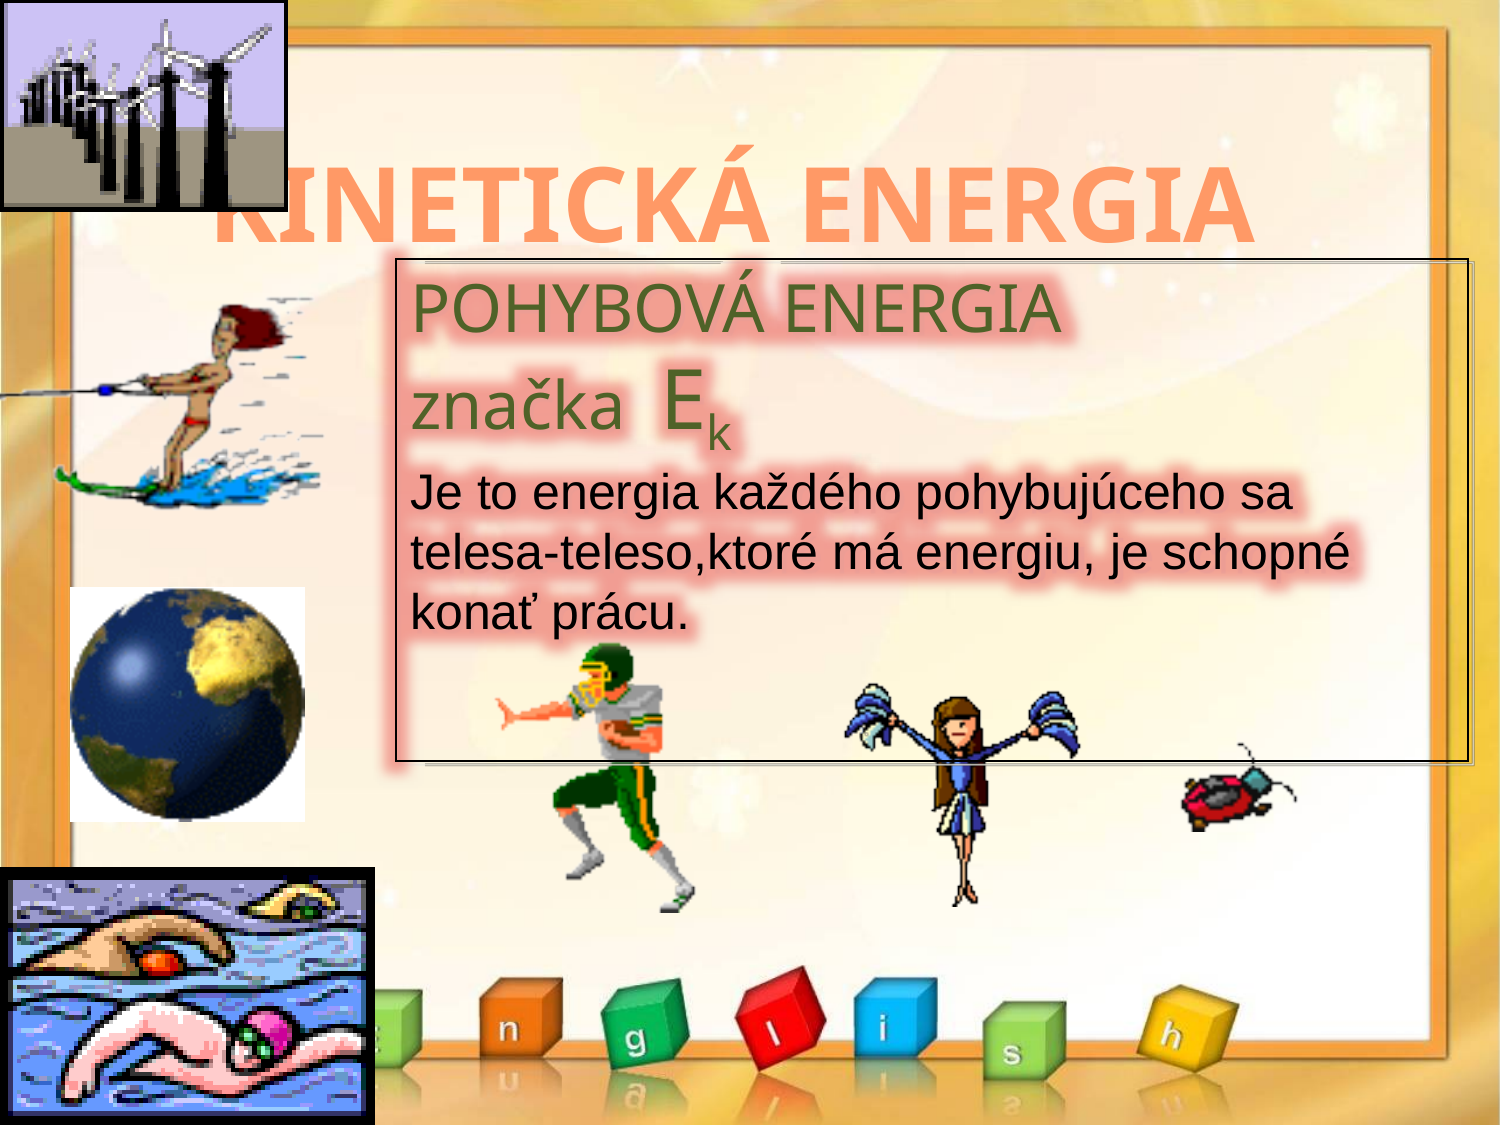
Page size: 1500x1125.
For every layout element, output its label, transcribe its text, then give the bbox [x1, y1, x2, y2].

picture [0, 0, 1500, 1125]
text_box POHYBOVÁ ENERGIA značka Ek Je to energia každého pohybujúceho sa telesa-teleso,ktoré má energiu, je schopné konať prácu. [395, 258, 1469, 761]
title KINETICKÁ ENERGIA [0, 106, 1425, 296]
